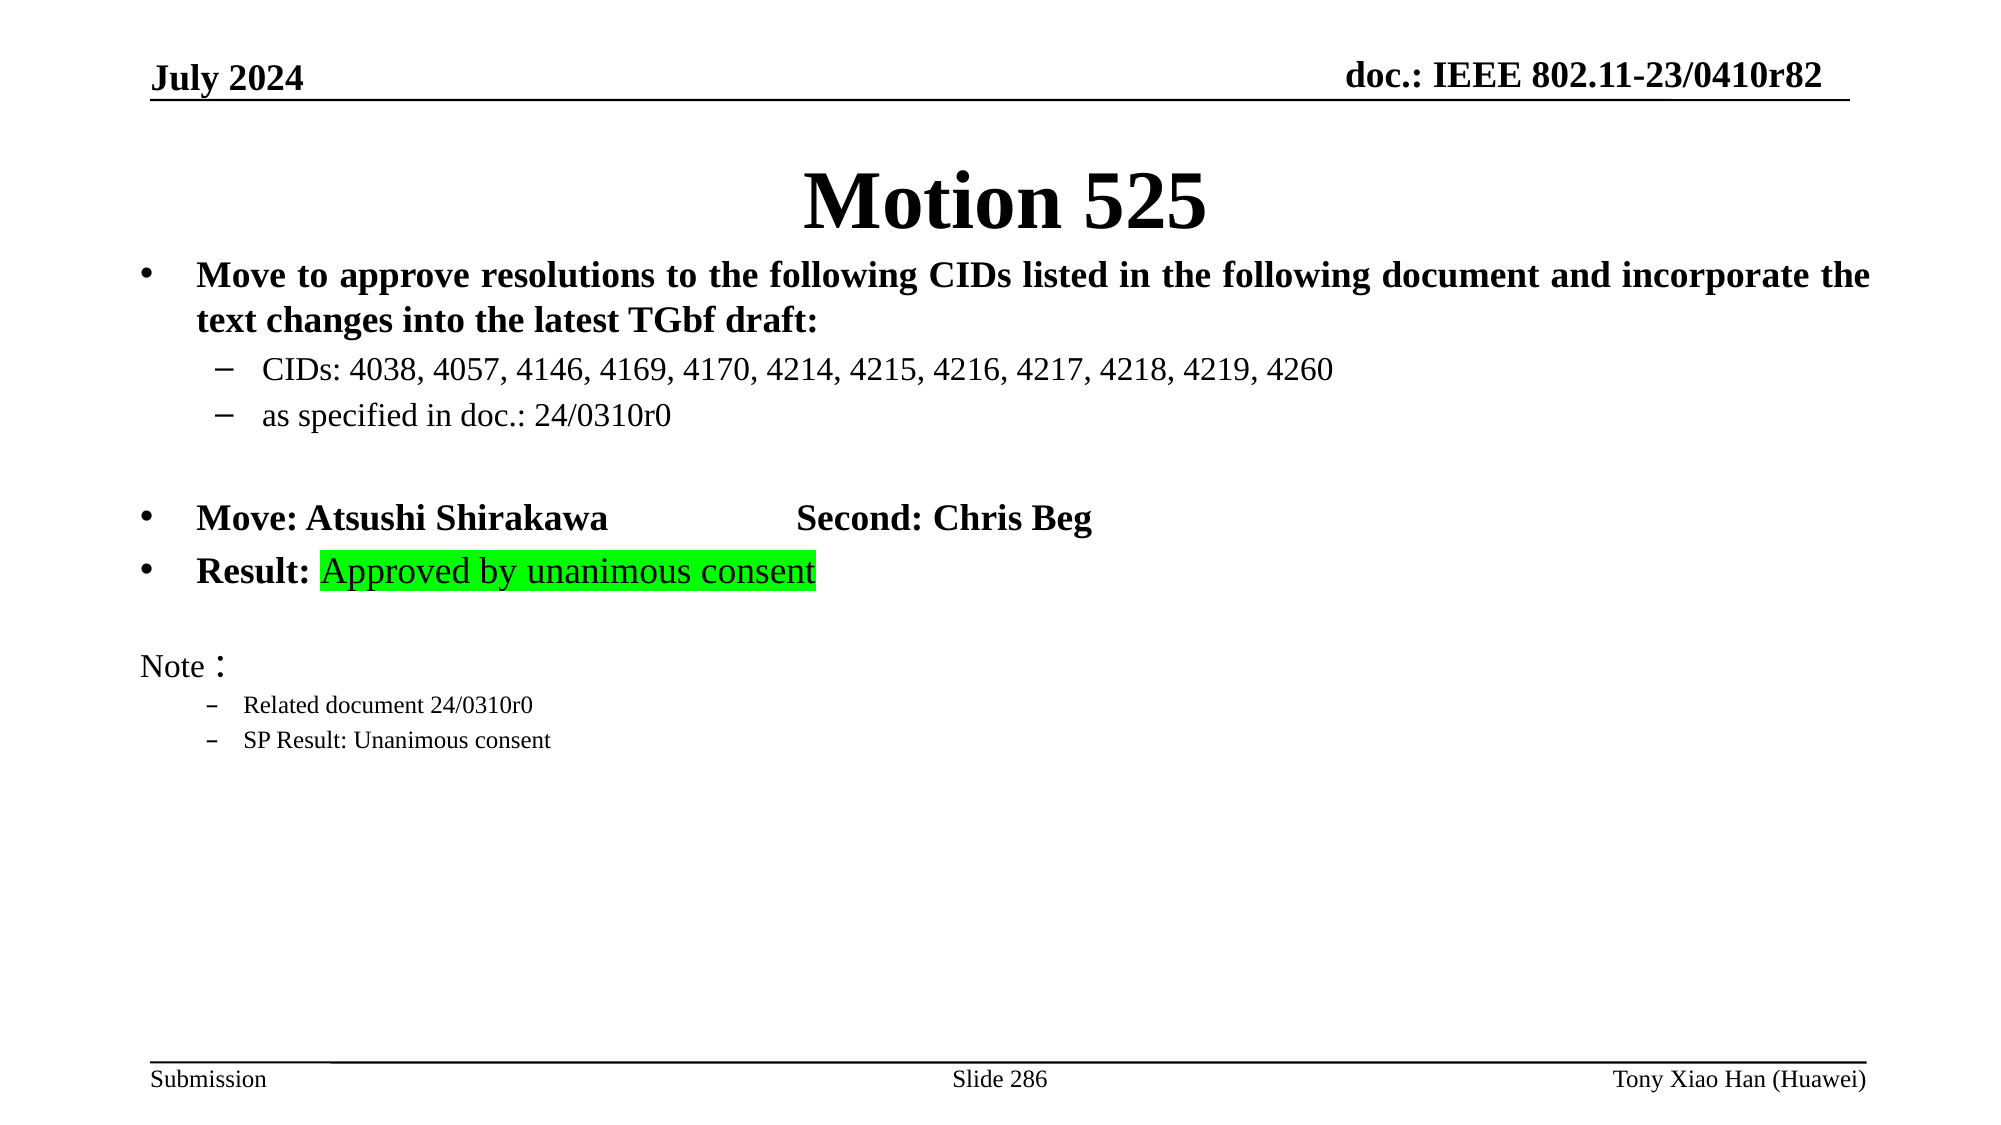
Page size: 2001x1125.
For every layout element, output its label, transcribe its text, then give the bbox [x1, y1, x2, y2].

text_box Motion 525 [368, 137, 1644, 212]
text_box Move to approve resolutions to the following CIDs listed in the following document and incorporate the text changes into the latest TGbf draft: CIDs: 4038, 4057, 4146, 4169, 4170, 4214, 4215, 4216, 4217, 4218, 4219, 4260 as specified in doc.: 24/0310r0 Move: Atsushi Shirakawa Second: Chris Beg Result: Approved by unanimous consent Note： Related document 24/0310r0 SP Result: Unanimous consent [125, 212, 1888, 988]
